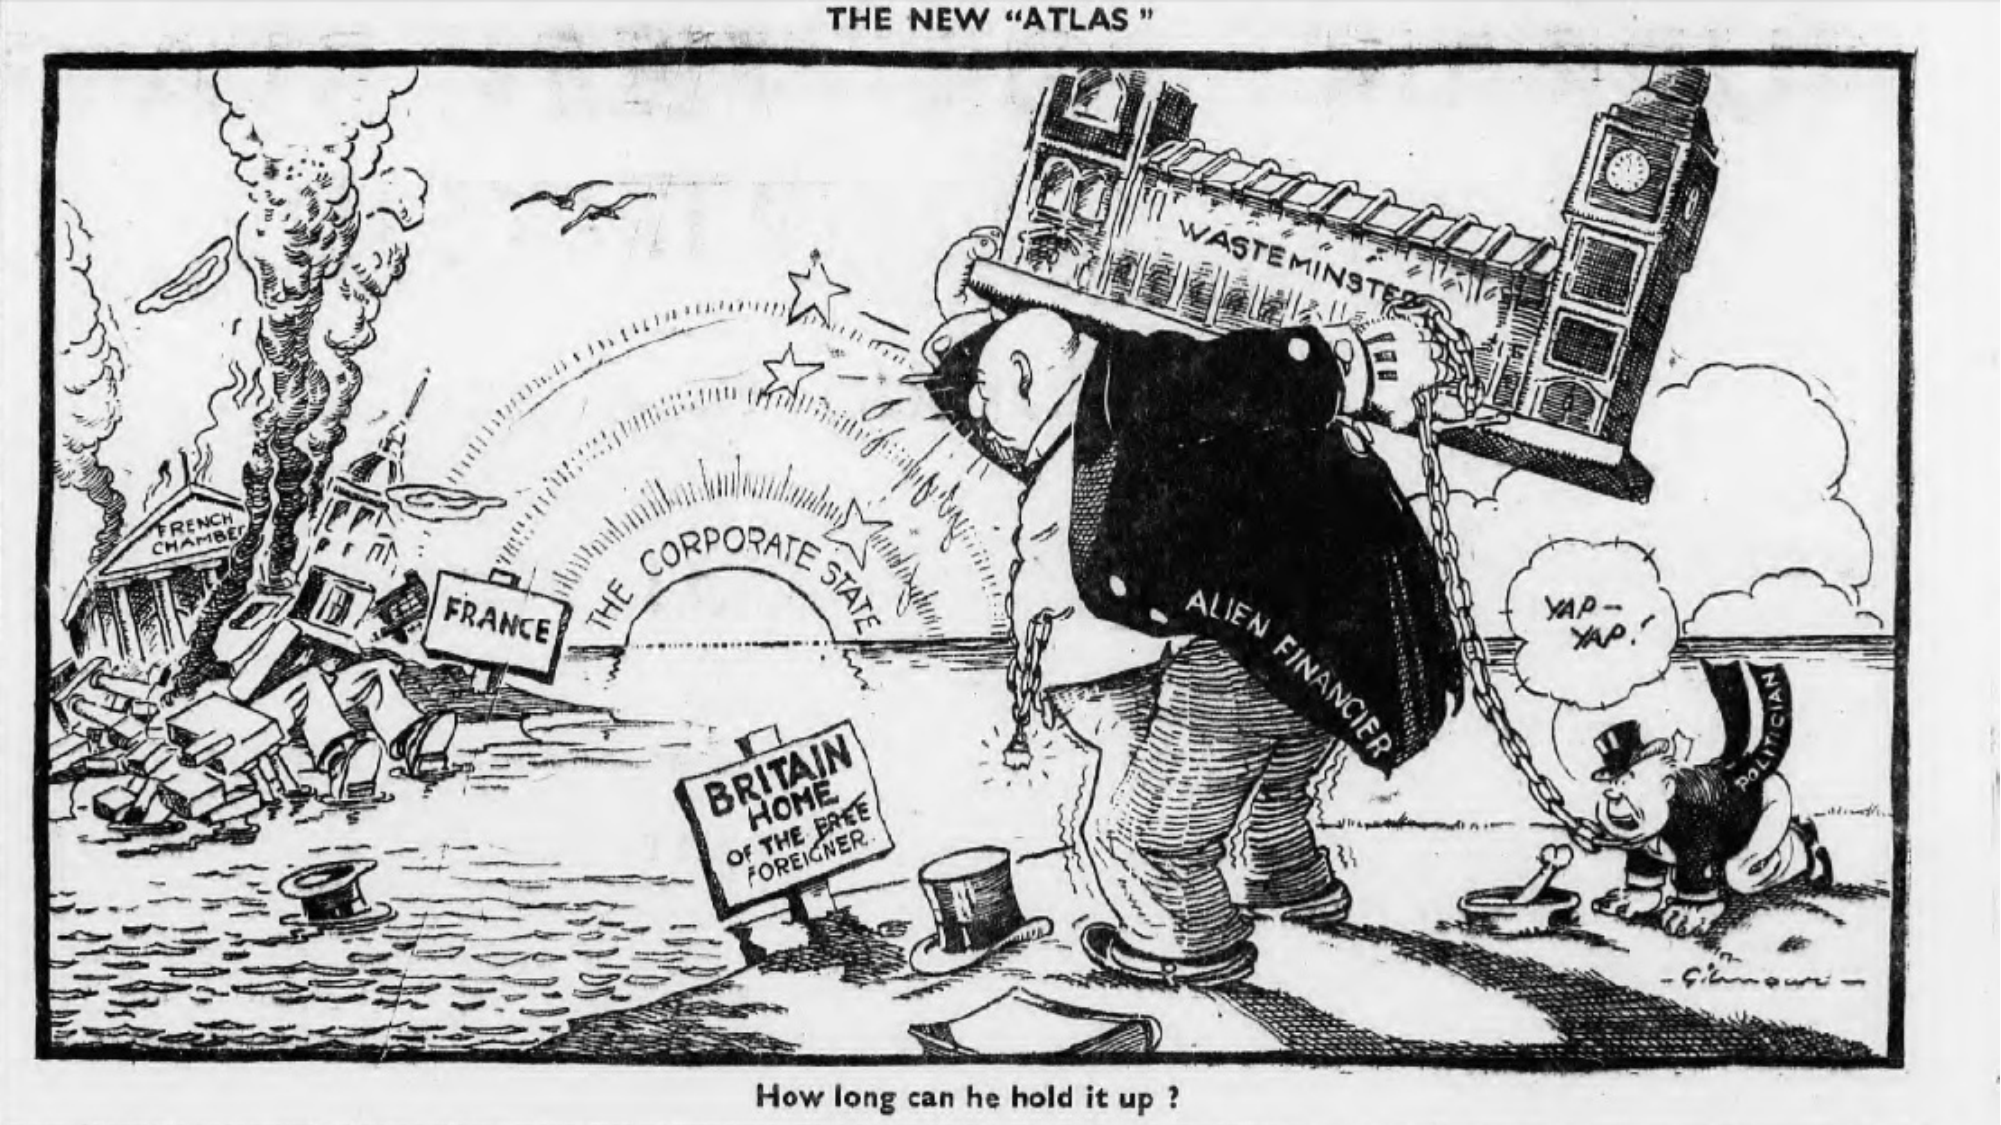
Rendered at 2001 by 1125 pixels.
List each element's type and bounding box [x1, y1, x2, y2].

list [0, 0, 2000, 1125]
